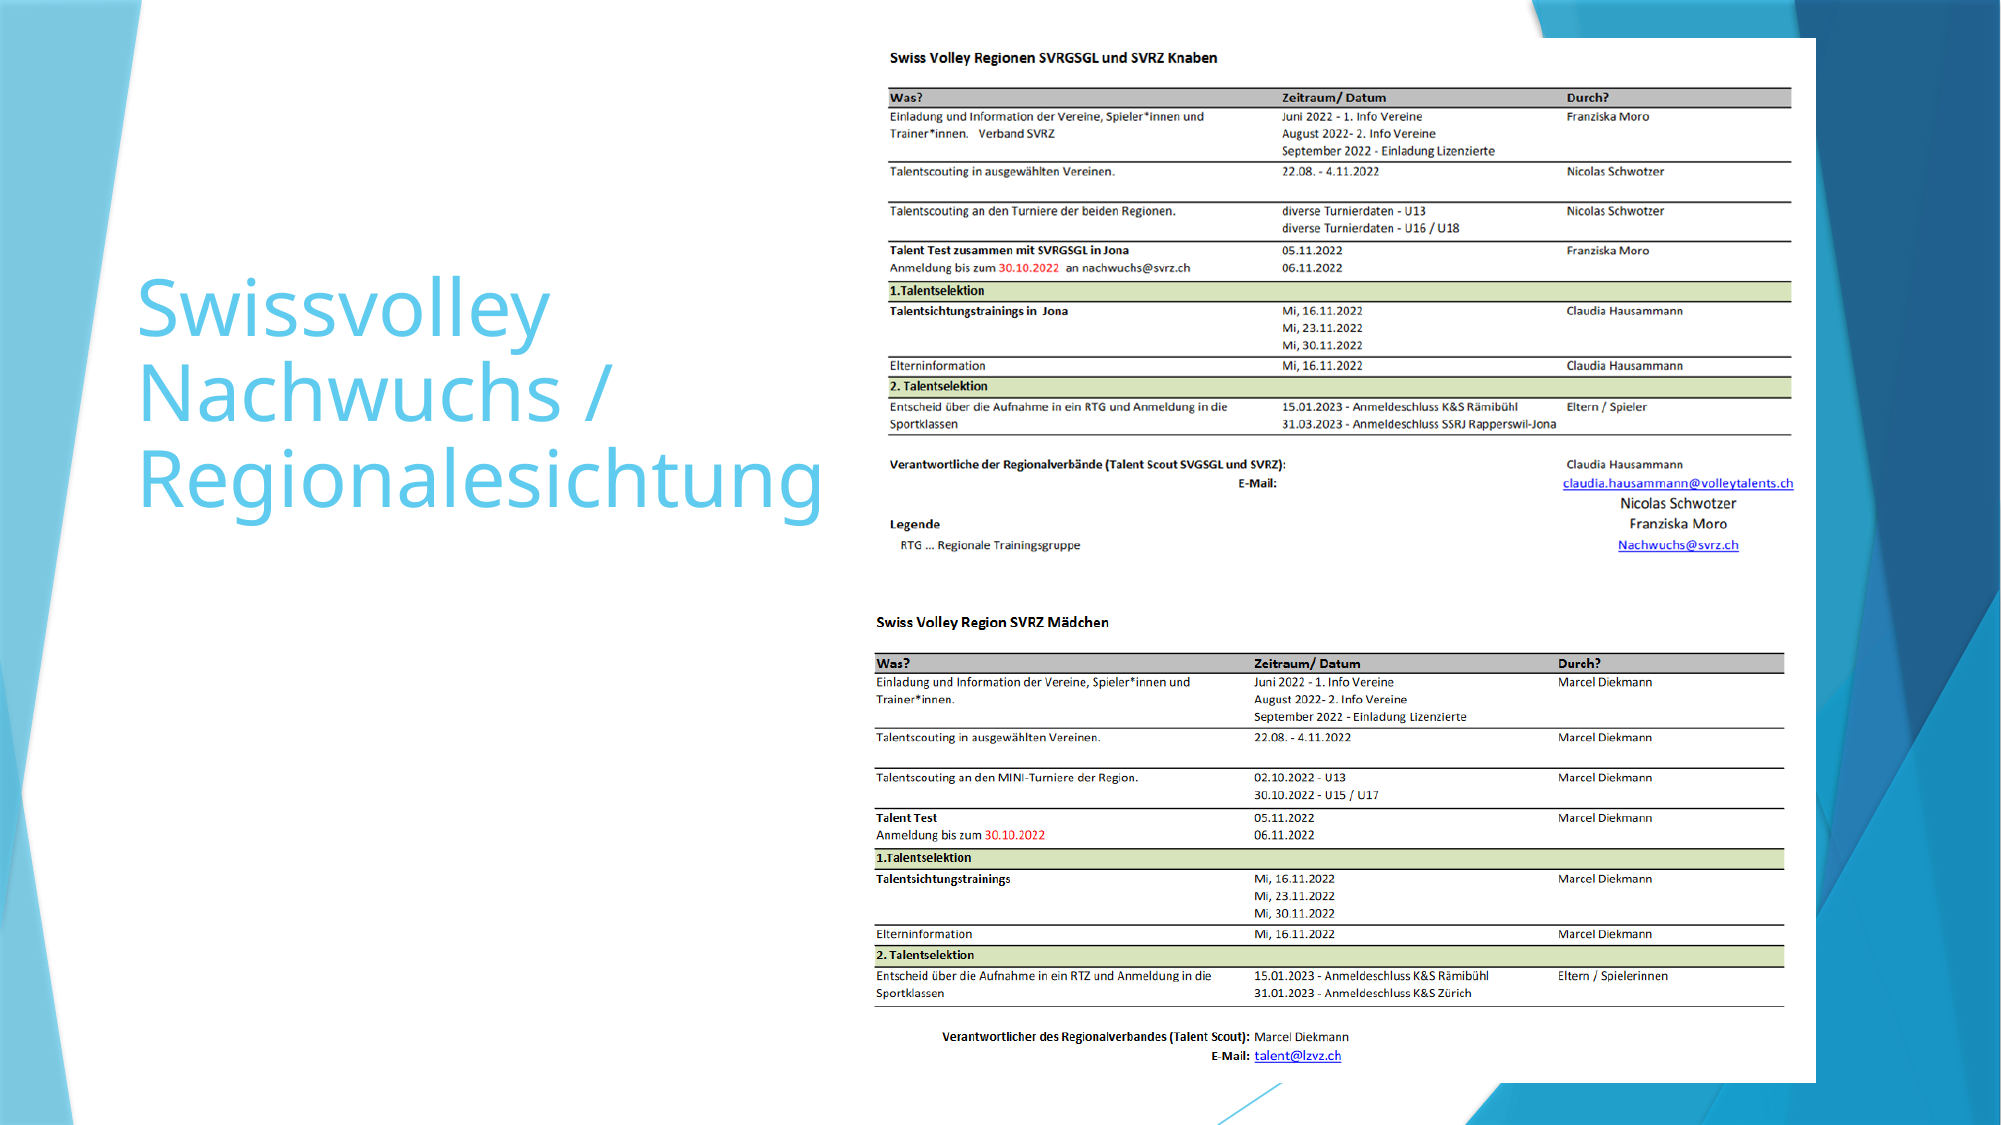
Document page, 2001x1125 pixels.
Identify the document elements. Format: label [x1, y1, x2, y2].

picture [851, 38, 1817, 1084]
text_box [0, 0, 2000, 1125]
